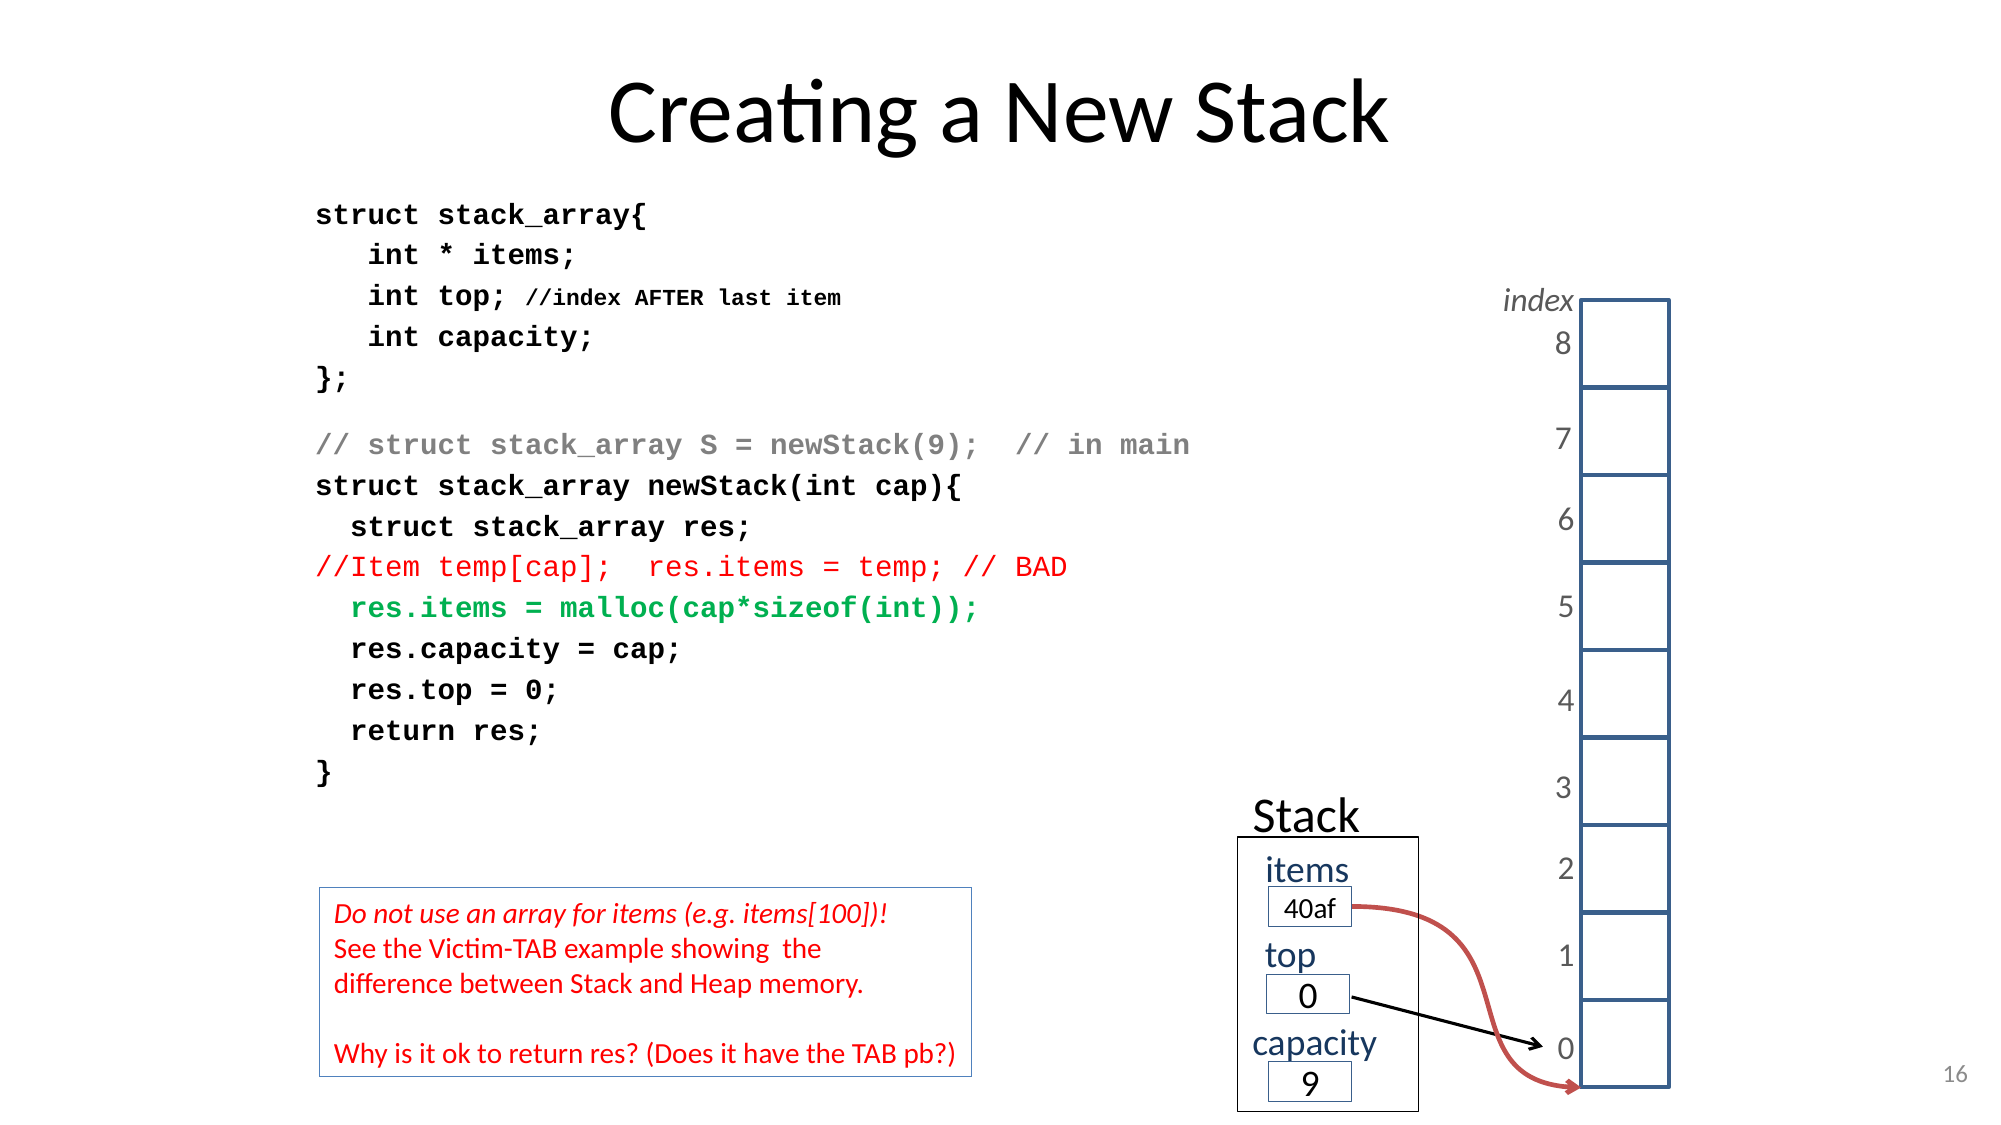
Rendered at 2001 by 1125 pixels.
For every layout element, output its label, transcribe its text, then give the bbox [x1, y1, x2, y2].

text_box 2 [1542, 838, 1575, 894]
text_box Stack [1237, 774, 1387, 835]
list struct stack_array{ int * items; int top; //index AFTER last item int capacity; }; // struct stack_array S = newStack(9); // in main struct stack_array newStack(int cap){ struct stack_array res; //Item temp[cap]; res.items = temp; // BAD res.items = malloc(cap*sizeof(int)); res.capacity = cap; res.top = 0; return res; } [300, 187, 1249, 887]
text_box 8 [1540, 313, 1575, 369]
text_box 4 [1542, 670, 1575, 725]
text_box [1580, 658, 1669, 1088]
text_box 5 [1542, 576, 1575, 632]
text_box 3 [1540, 757, 1575, 813]
slide_number 16 [1516, 1042, 1984, 1103]
title Creating a New Stack [99, 12, 1900, 200]
text_box 7 [1540, 408, 1575, 464]
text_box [1351, 906, 1582, 1088]
text_box index [1488, 270, 1590, 325]
text_box Do not use an array for items (e.g. items[100])! See the Victim-TAB example showing the difference between Stack and Heap memory. Why is it ok to return res? (Does it have the TAB pb?) [319, 887, 972, 1077]
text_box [1580, 299, 1669, 651]
text_box [1235, 835, 1421, 1114]
text_box 6 [1542, 489, 1575, 544]
